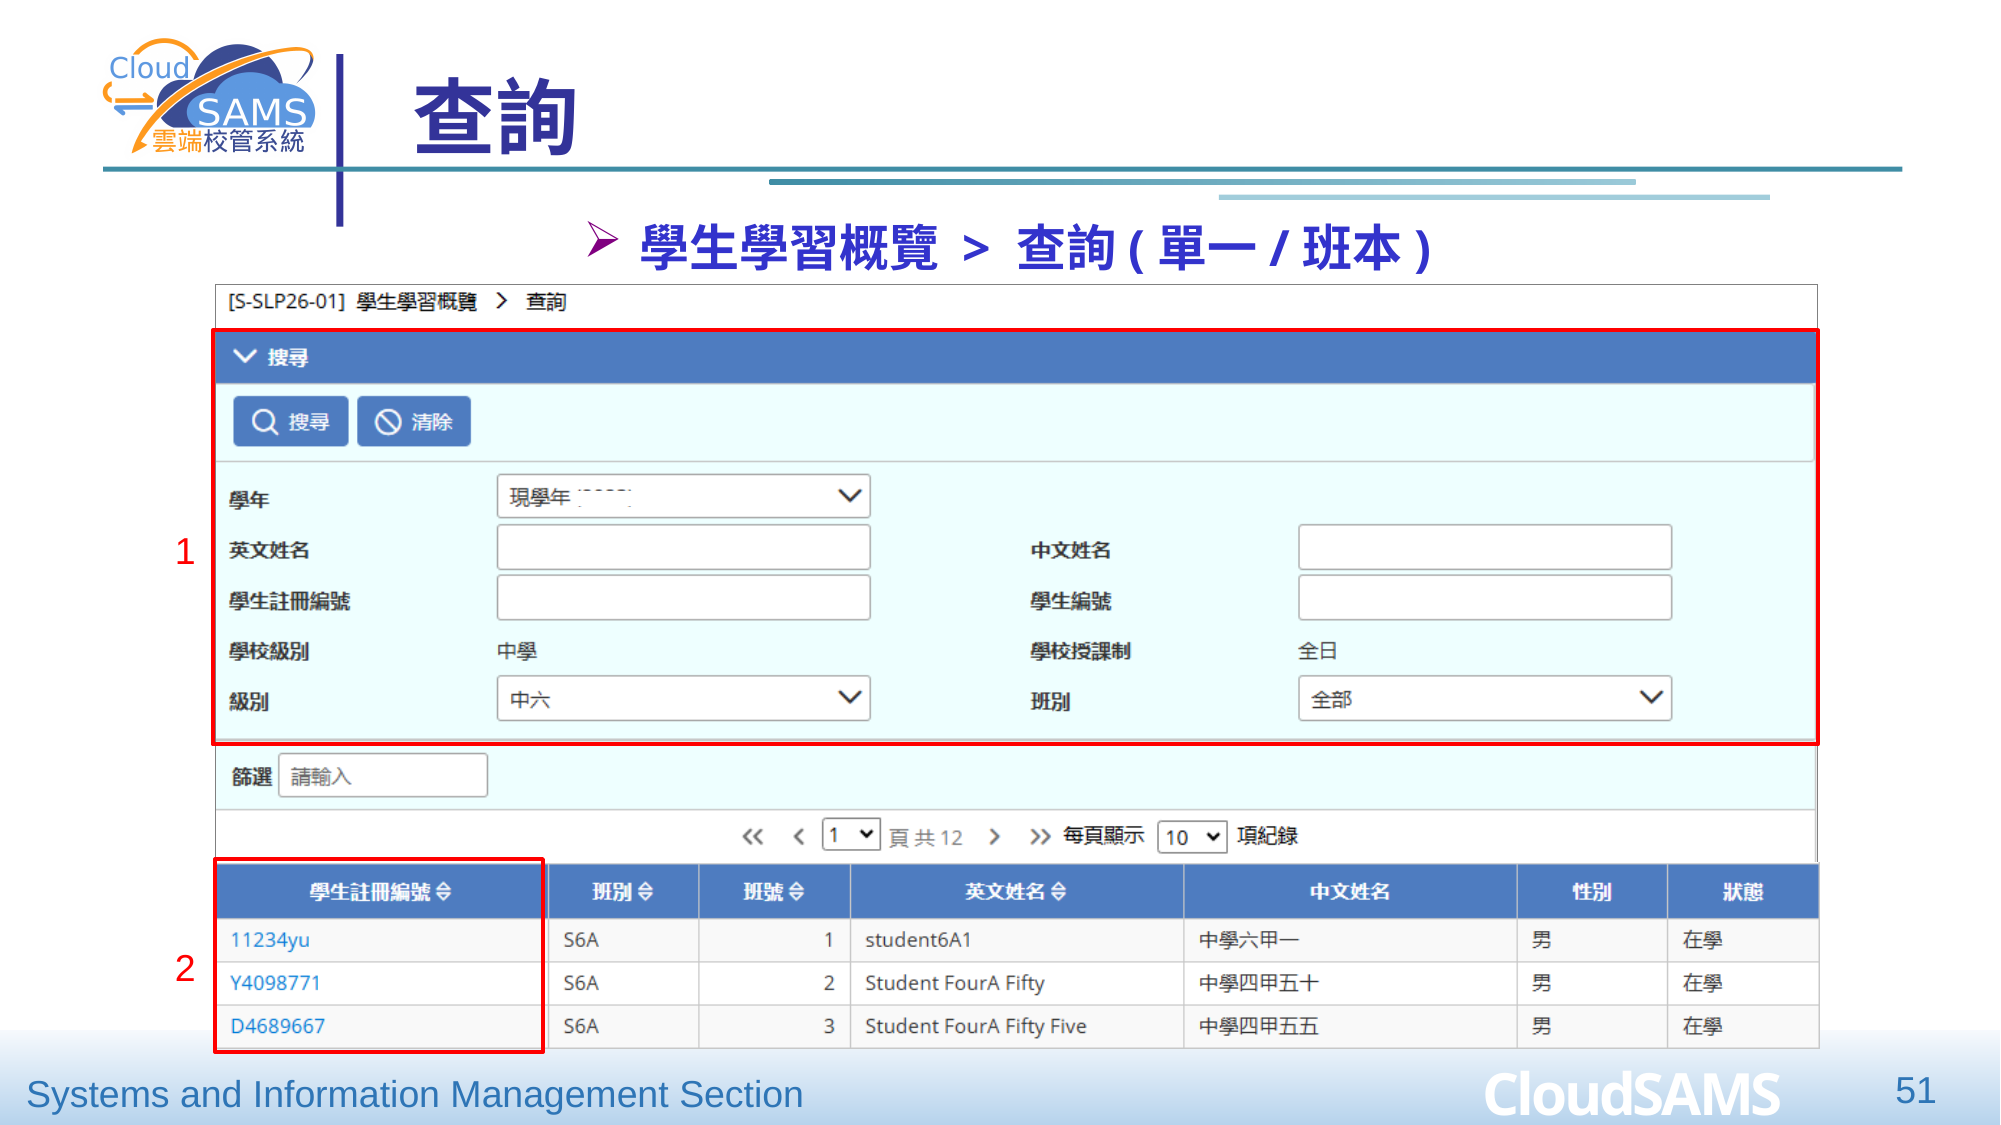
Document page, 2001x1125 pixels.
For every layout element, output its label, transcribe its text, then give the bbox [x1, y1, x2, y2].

text_box 2 [160, 937, 199, 997]
text_box 查詢 [397, 62, 1909, 169]
picture [87, 7, 349, 175]
slide_number 51 [1755, 1059, 1952, 1125]
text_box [215, 283, 1819, 861]
picture [216, 861, 1820, 1050]
list 學生學習概覽 > 查詢(單一/班本) [106, 208, 1909, 281]
text_box 1 [160, 519, 199, 579]
